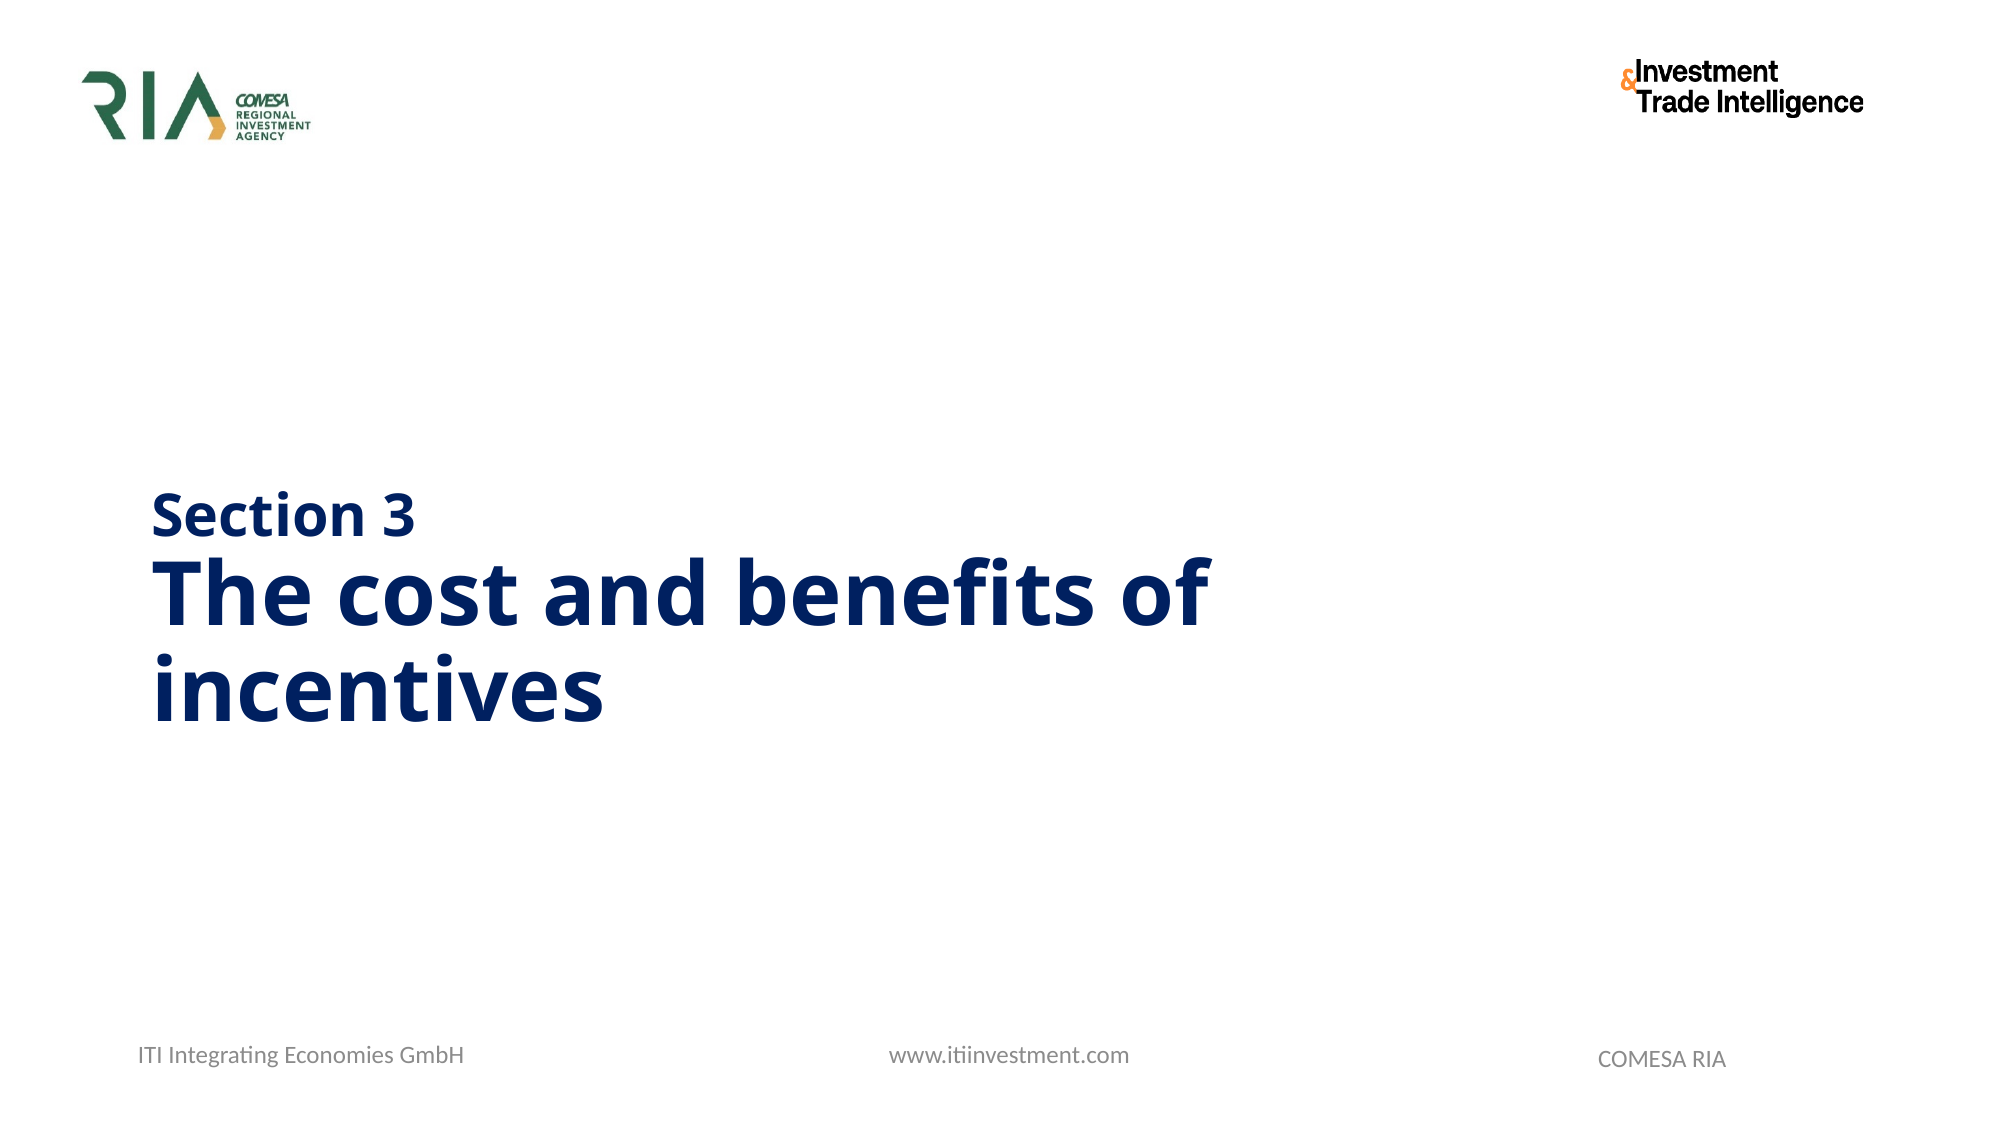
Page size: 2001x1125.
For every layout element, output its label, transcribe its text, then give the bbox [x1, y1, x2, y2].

picture [78, 45, 315, 156]
title Section 3 The cost and benefits of incentives [136, 280, 1862, 749]
picture [1620, 59, 1864, 118]
